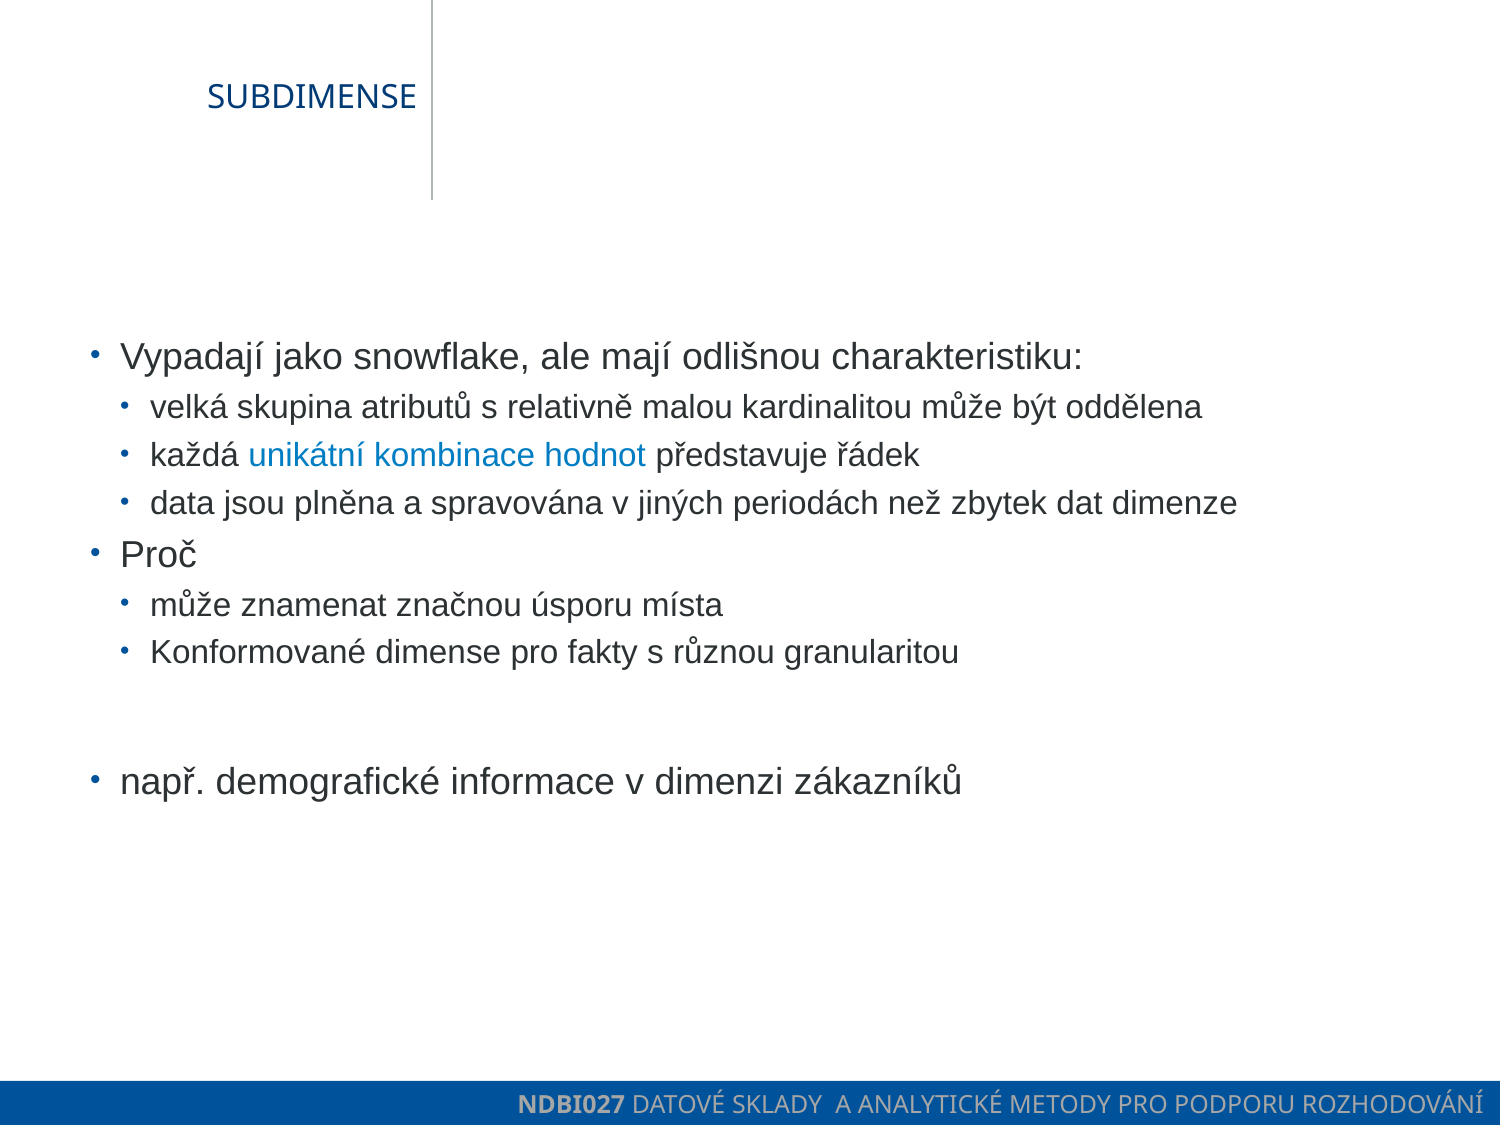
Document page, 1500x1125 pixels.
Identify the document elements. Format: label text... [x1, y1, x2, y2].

list Vypadají jako snowflake, ale mají odlišnou charakteristiku: velká skupina atributů s relativně malou kardinalitou může být oddělena každá unikátní kombinace hodnot představuje řádek data jsou plněna a spravována v jiných periodách než zbytek dat dimenze Proč může znamenat značnou úsporu místa Konformované dimense pro fakty s různou granularitou např. demografické informace v dimenzi zákazníků [75, 344, 1426, 781]
title Subdimense [19, 46, 433, 143]
